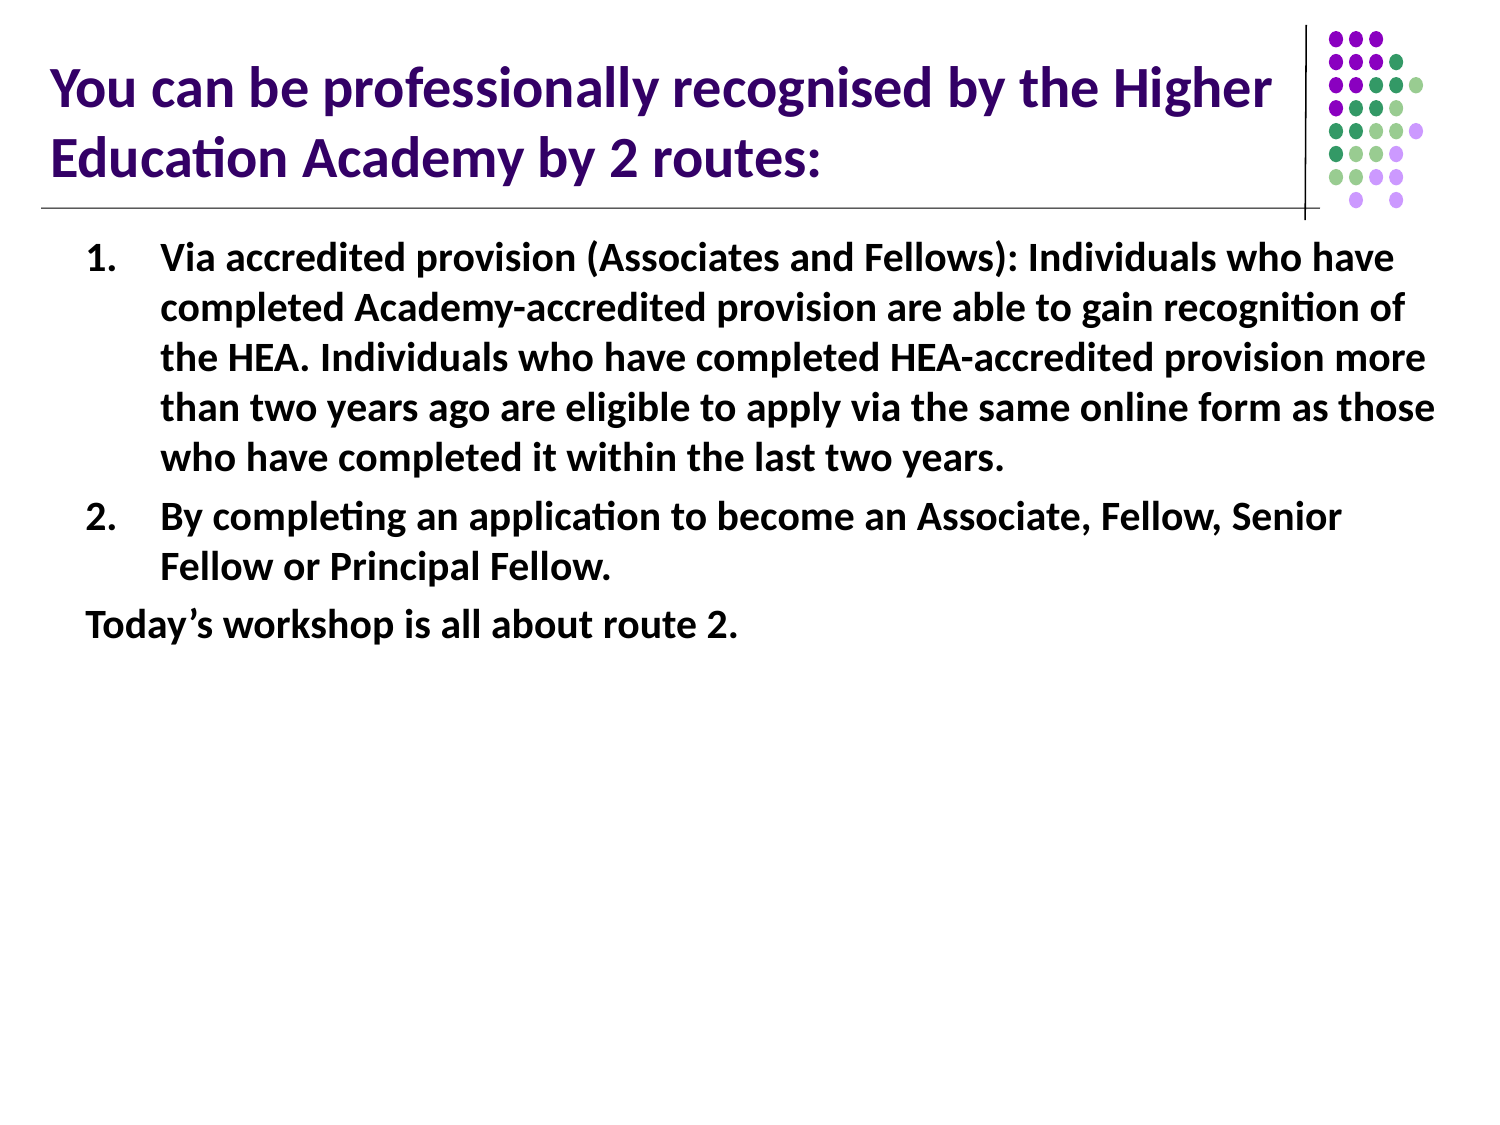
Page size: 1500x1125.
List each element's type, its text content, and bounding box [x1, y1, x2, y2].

list Via accredited provision (Associates and Fellows): Individuals who have completed Academy-accredited provision are able to gain recognition of the HEA. Individuals who have completed HEA-accredited provision more than two years ago are eligible to apply via the same online form as those who have completed it within the last two years. By completing an application to become an Associate, Fellow, Senior Fellow or Principal Fellow. Today’s workshop is all about route 2. [70, 222, 1474, 1009]
title You can be professionally recognised by the Higher Education Academy by 2 routes: [34, 19, 1313, 197]
